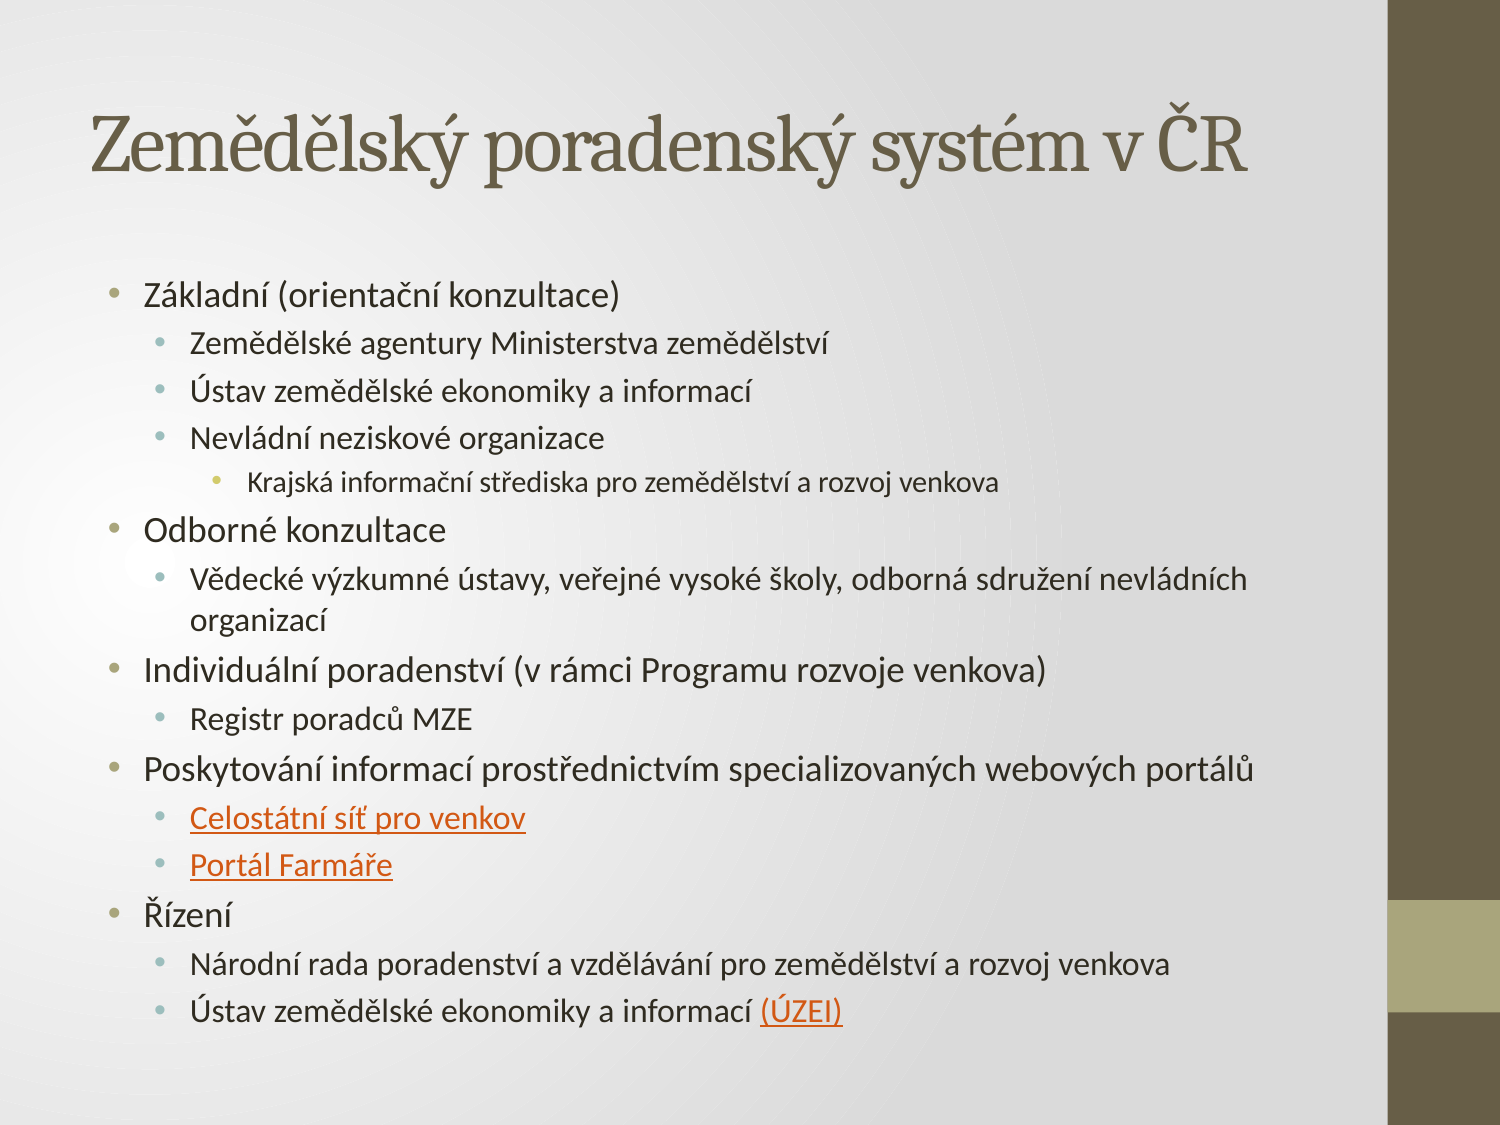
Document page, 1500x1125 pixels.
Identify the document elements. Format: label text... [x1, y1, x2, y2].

list Základní (orientační konzultace) Zemědělské agentury Ministerstva zemědělství Ústav zemědělské ekonomiky a informací Nevládní neziskové organizace Krajská informační střediska pro zemědělství a rozvoj venkova Odborné konzultace Vědecké výzkumné ústavy, veřejné vysoké školy, odborná sdružení nevládních organizací Individuální poradenství (v rámci Programu rozvoje venkova) Registr poradců MZE Poskytování informací prostřednictvím specializovaných webových portálů Celostátní síť pro venkov Portál Farmáře Řízení Národní rada poradenství a vzdělávání pro zemědělství a rozvoj venkova Ústav zemědělské ekonomiky a informací (ÚZEI) [75, 262, 1325, 1050]
title Zemědělský poradenský systém v ČR [75, 45, 1325, 233]
